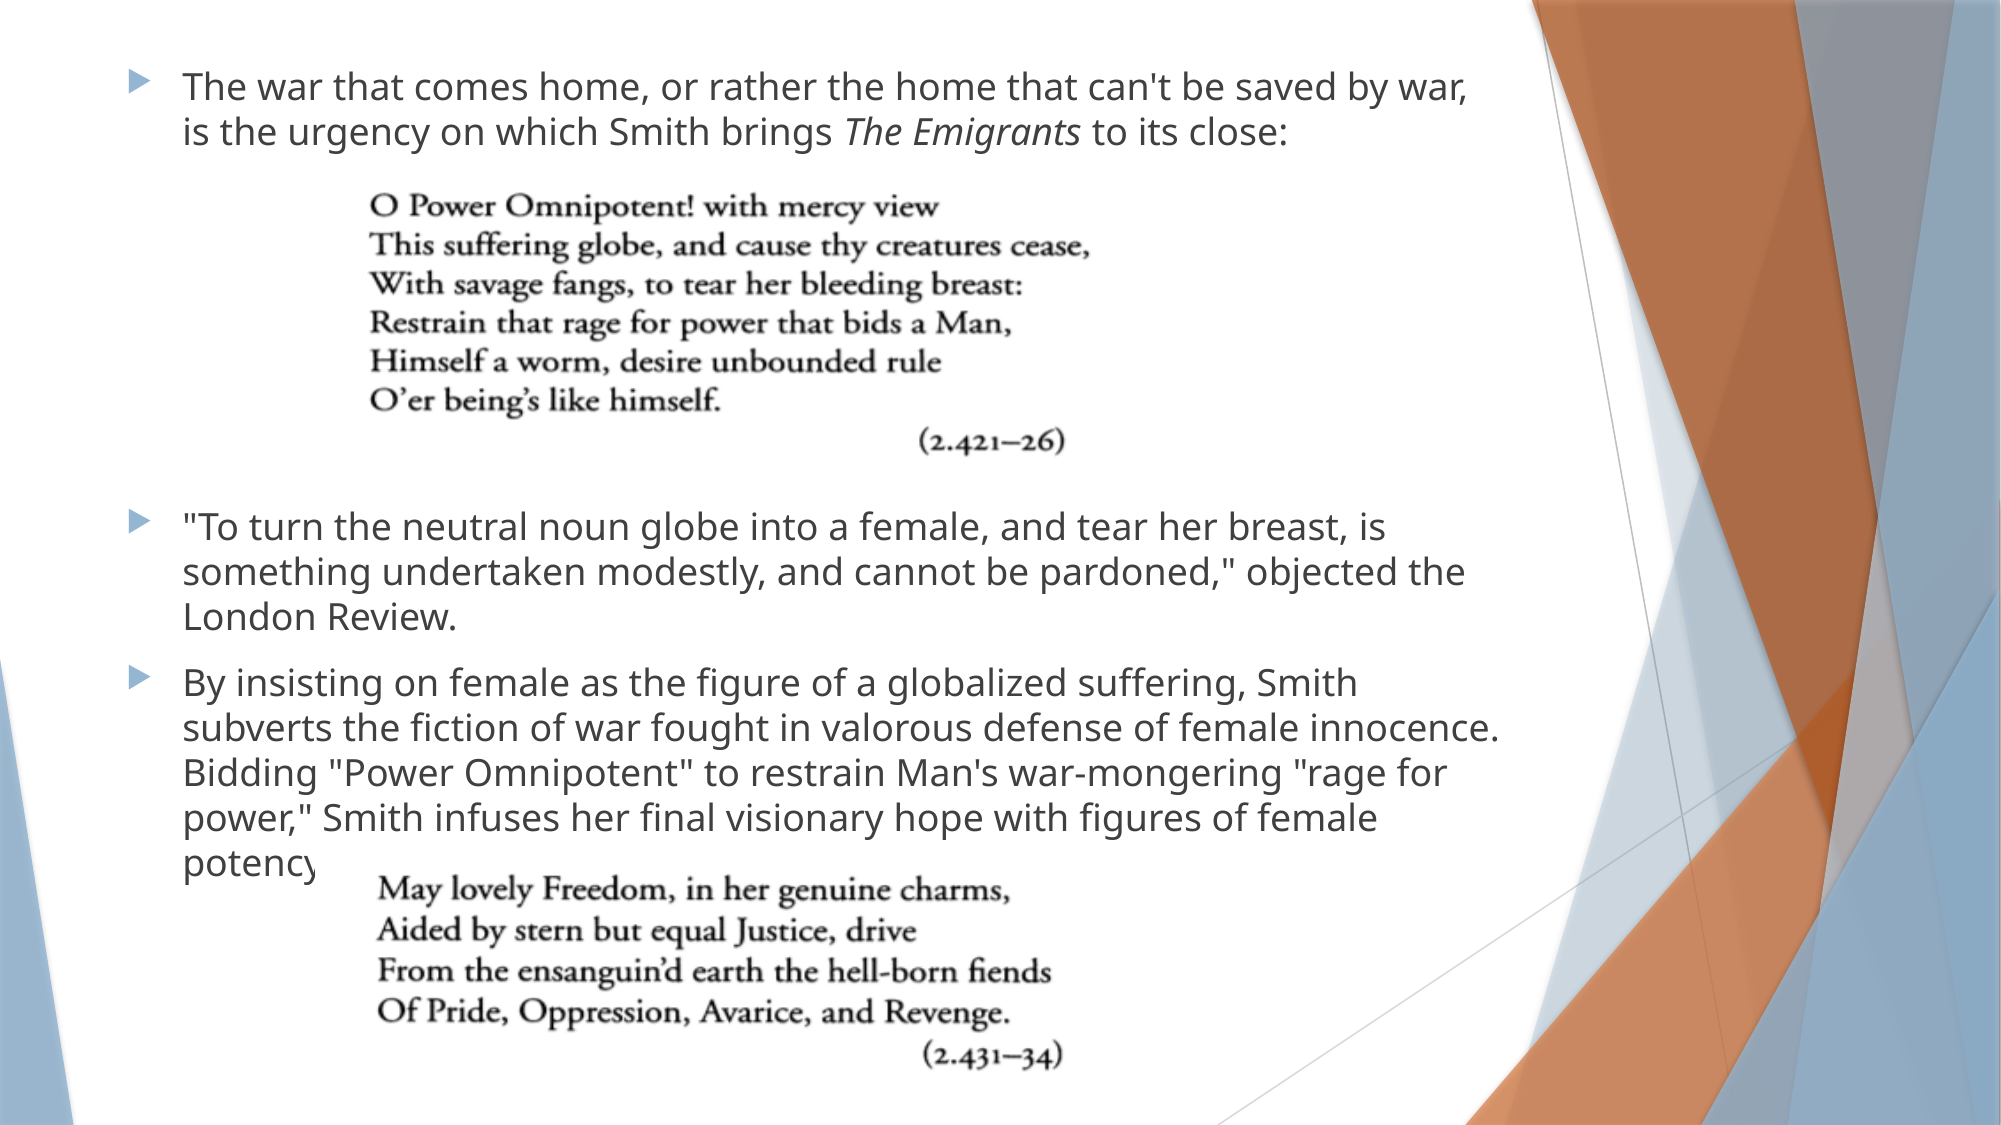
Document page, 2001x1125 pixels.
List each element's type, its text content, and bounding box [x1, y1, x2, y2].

list The war that comes home, or rather the home that can't be saved by war, is the urgency on which Smith brings The Emigrants to its close: "To turn the neutral noun globe into a female, and tear her breast, is something undertaken modestly, and cannot be pardoned," objected the London Review. By insisting on female as the figure of a globalized suffering, Smith subverts the fiction of war fought in valorous defense of female innocence. Bidding "Power Omnipotent" to restrain Man's war-mongering "rage for power," Smith infuses her final visionary hope with figures of female potency: [111, 55, 1522, 992]
picture [245, 184, 1154, 482]
picture [314, 851, 1171, 1095]
